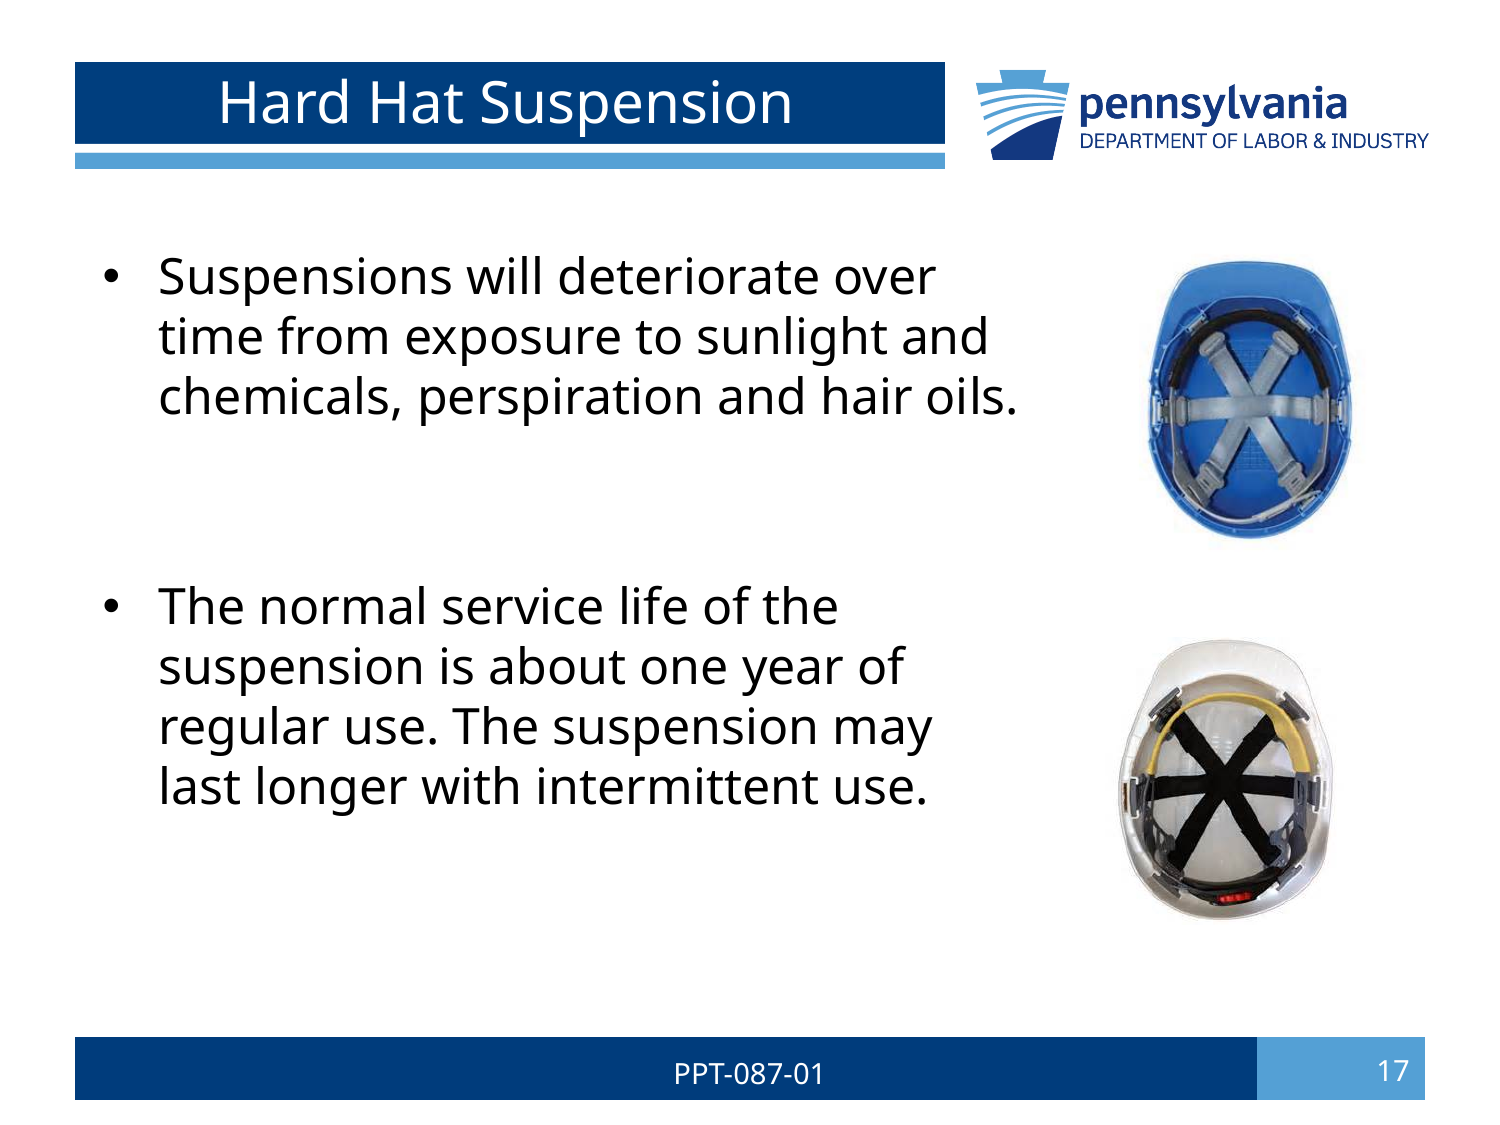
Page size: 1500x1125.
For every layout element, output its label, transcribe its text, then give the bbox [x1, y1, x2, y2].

picture [75, 1037, 1425, 1100]
picture [1087, 237, 1413, 563]
picture [75, 62, 1429, 169]
picture [1074, 637, 1363, 926]
slide_number 17 [1074, 1042, 1425, 1103]
footer PPT-087-01 [512, 1042, 988, 1103]
title Hard Hat Suspension [87, 62, 925, 138]
subtitle Suspensions will deteriorate over time from exposure to sunlight and chemicals, perspiration and hair oils. The normal service life of the suspension is about one year of regular use. The suspension may last longer with intermittent use. [87, 237, 1425, 1000]
